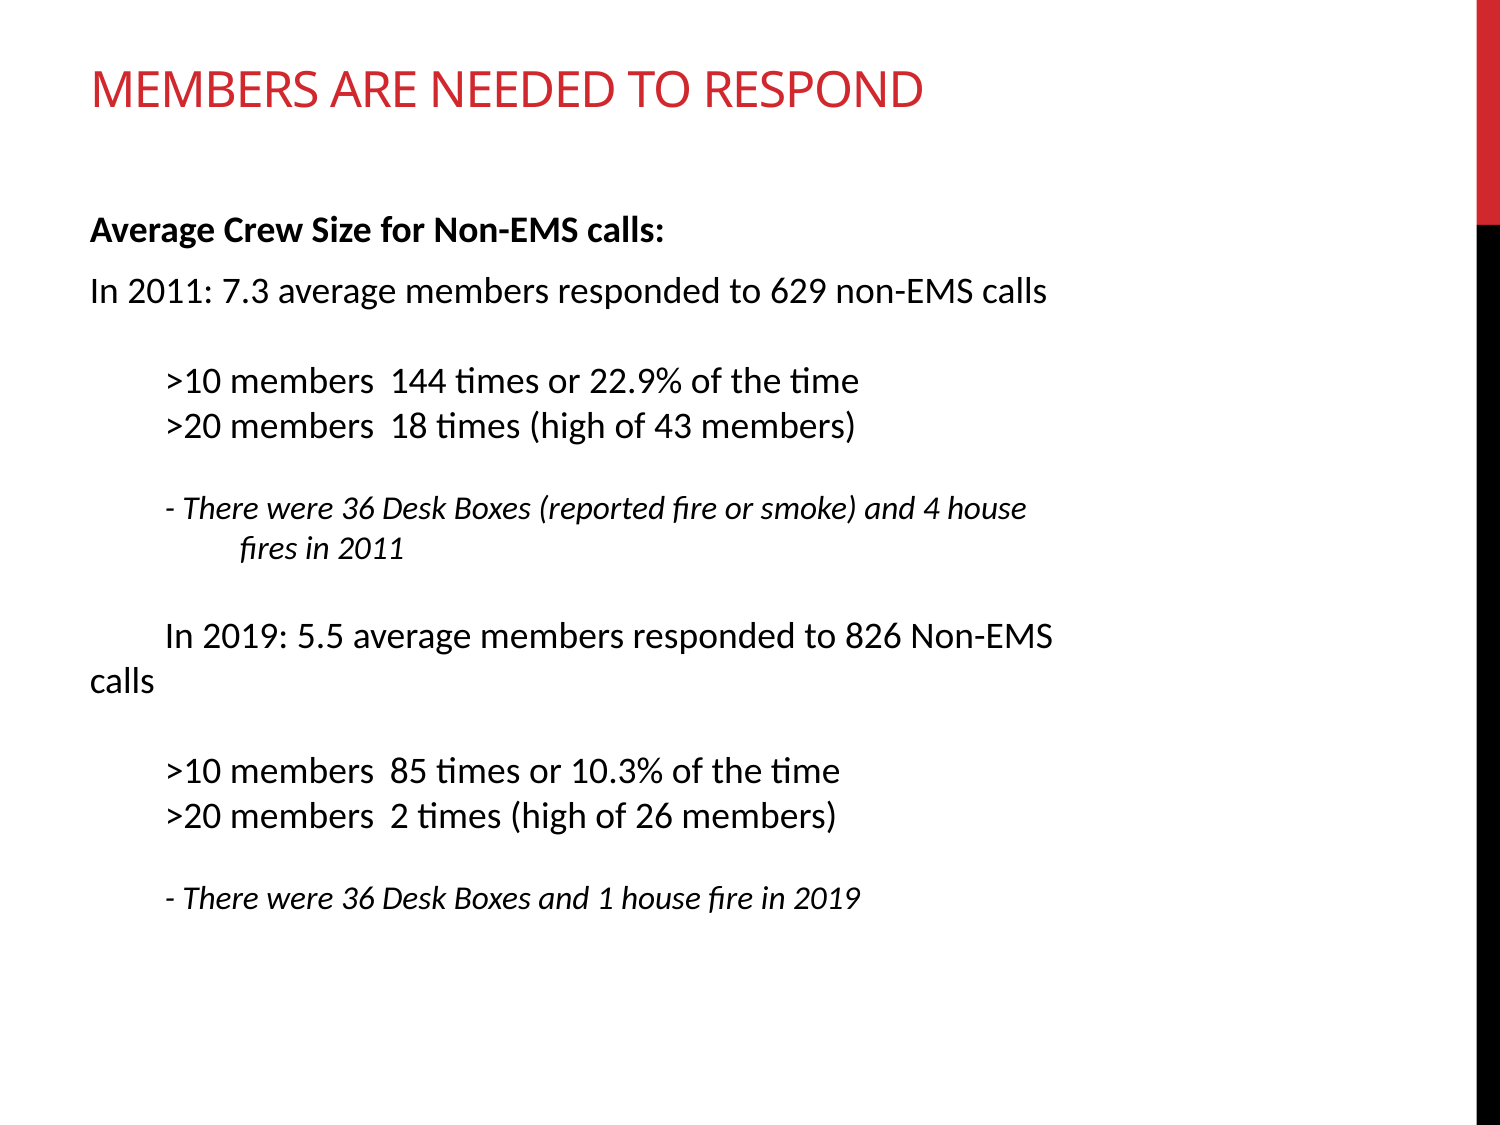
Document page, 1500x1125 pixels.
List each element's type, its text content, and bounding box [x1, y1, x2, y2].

text_box Average Crew Size for Non-EMS calls: In 2011: 7.3 average members responded to 629 non-EMS calls >10 members 144 times or 22.9% of the time >20 members 18 times (high of 43 members) - There were 36 Desk Boxes (reported fire or smoke) and 4 house fires in 2011 In 2019: 5.5 average members responded to 826 Non-EMS calls >10 members 85 times or 10.3% of the time >20 members 2 times (high of 26 members) - There were 36 Desk Boxes and 1 house fire in 2019 [75, 194, 1088, 969]
title members are needed to respond [75, 25, 1300, 125]
